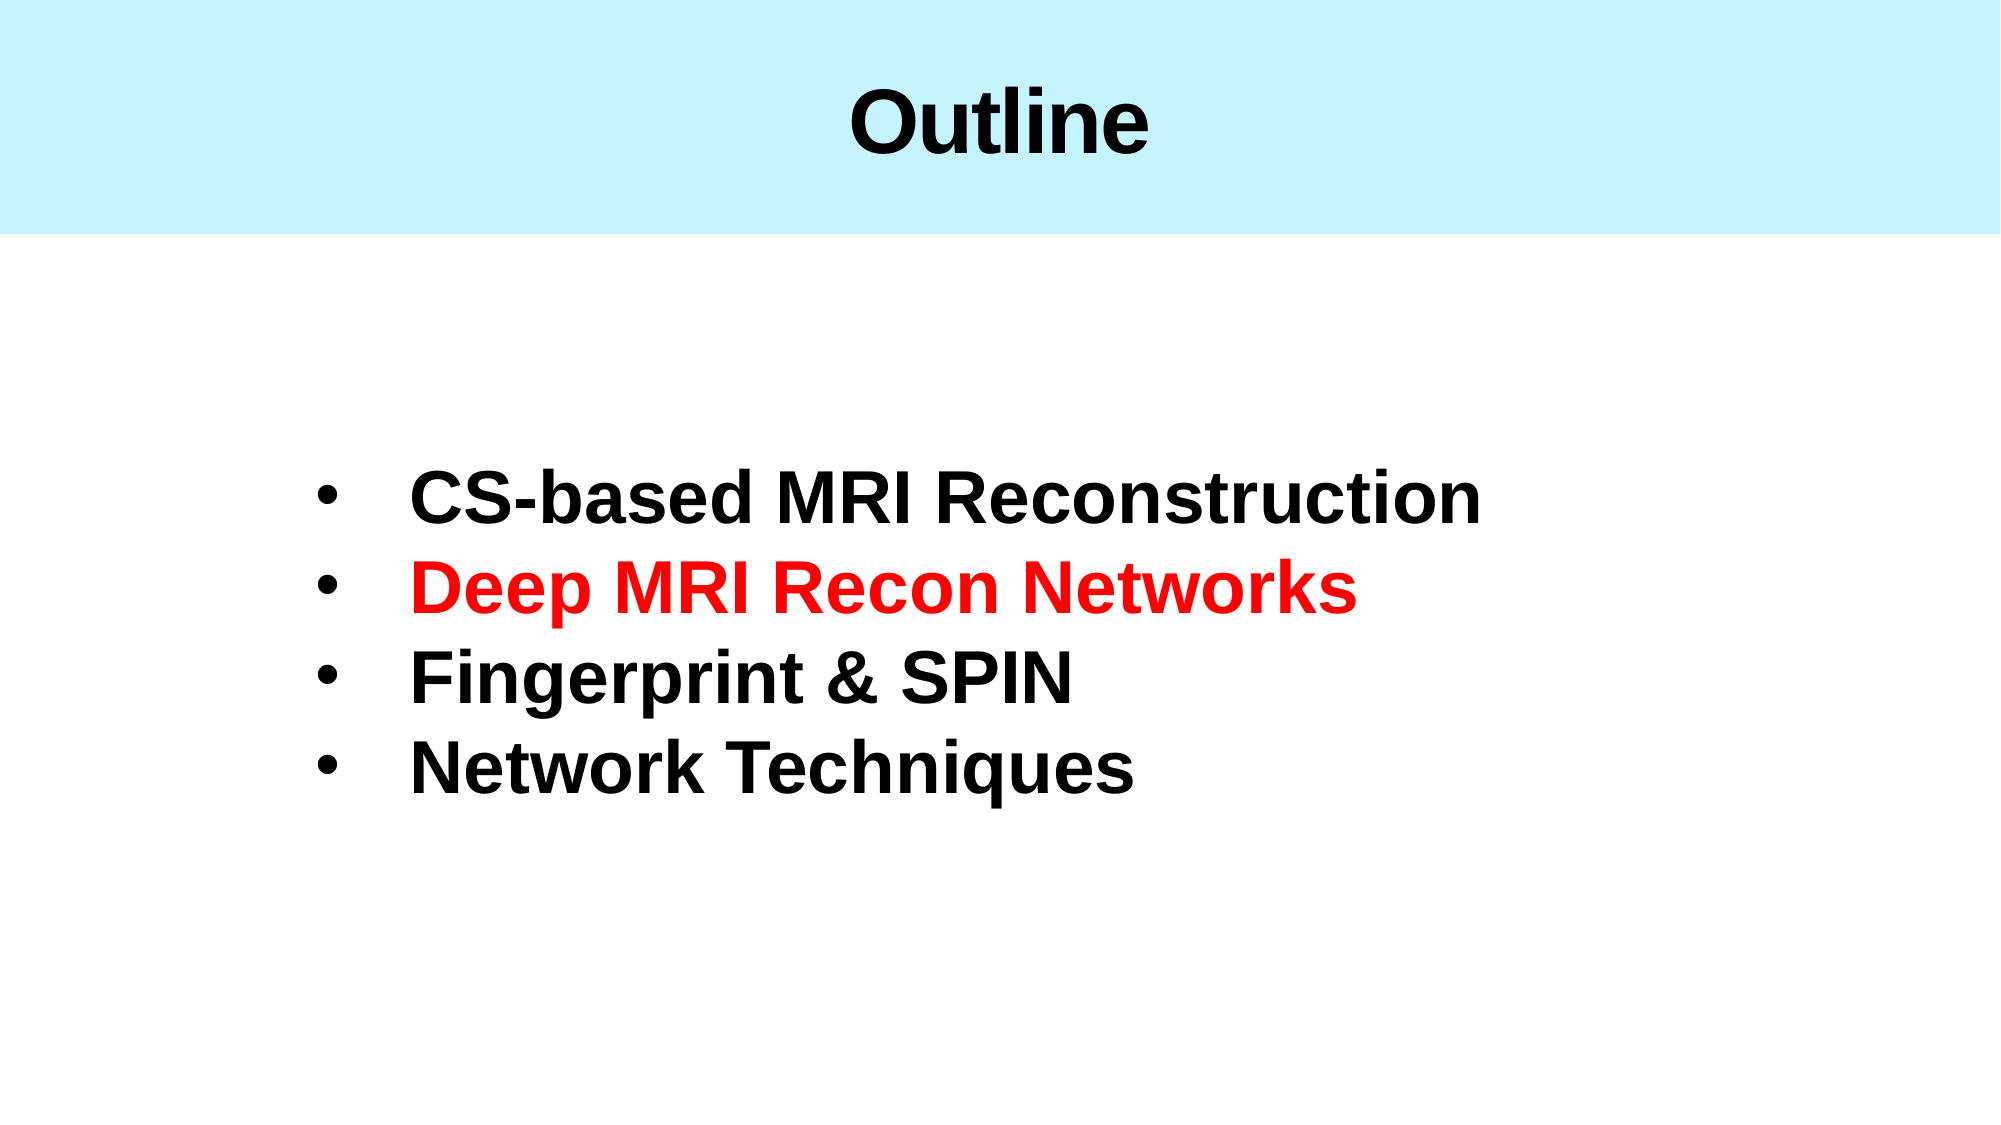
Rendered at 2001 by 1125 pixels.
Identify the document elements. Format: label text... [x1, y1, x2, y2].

list CS-based MRI Reconstruction Deep MRI Recon Networks Fingerprint & SPIN Network Techniques [301, 441, 1699, 832]
title Outline [0, 0, 2000, 234]
